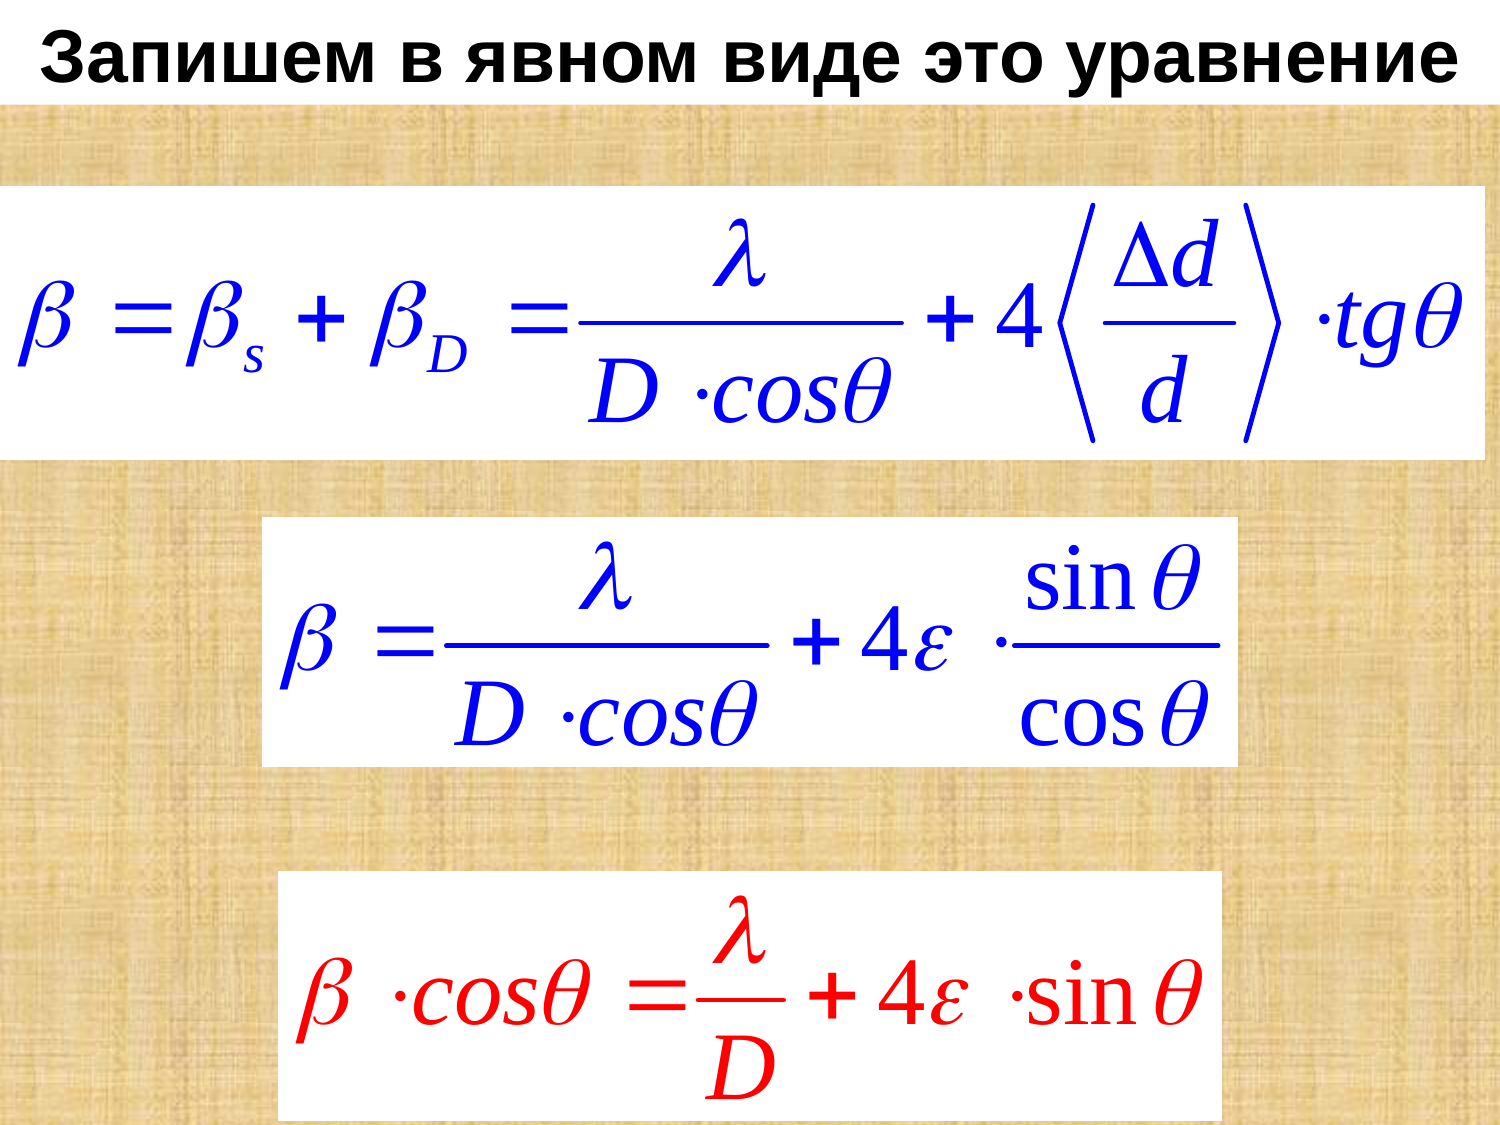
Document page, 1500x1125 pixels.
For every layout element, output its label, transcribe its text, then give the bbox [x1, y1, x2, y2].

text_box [278, 870, 1223, 1121]
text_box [0, 185, 1485, 461]
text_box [261, 516, 1239, 767]
picture [0, 105, 1500, 1125]
text_box Запишем в явном виде это уравнение [0, 0, 1500, 105]
